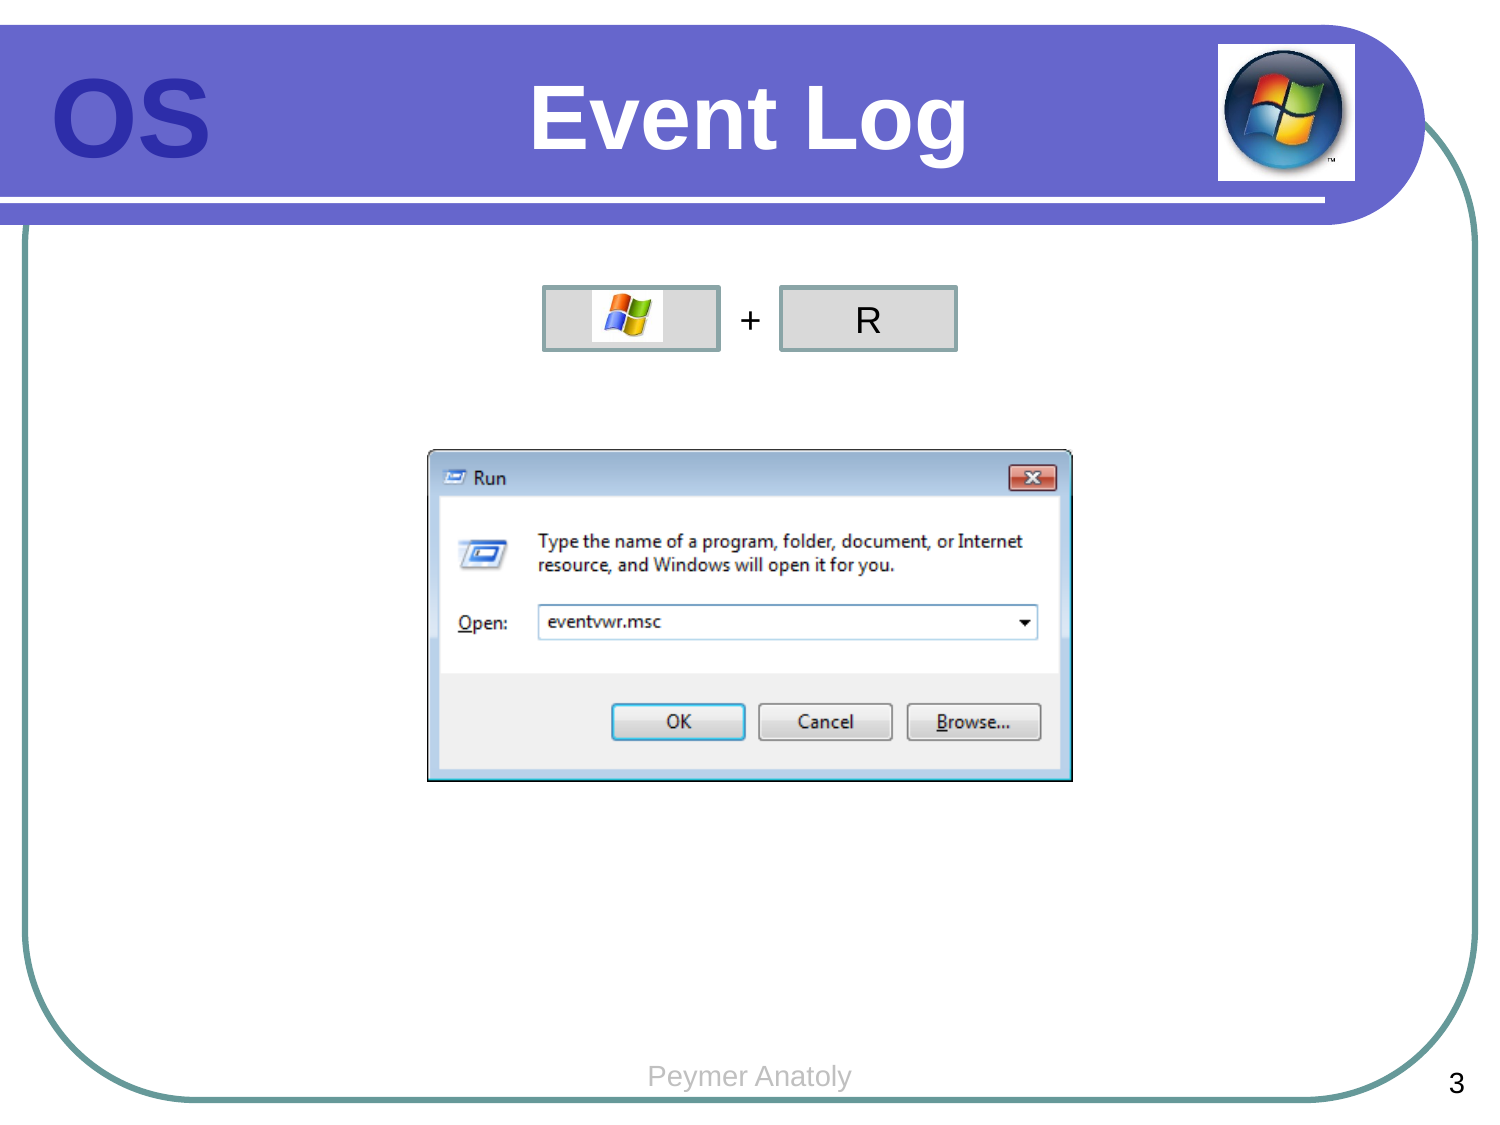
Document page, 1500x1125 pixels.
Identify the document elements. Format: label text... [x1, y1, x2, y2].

text_box OS [24, 37, 238, 188]
text_box [0, 24, 462, 199]
slide_number 3 [1379, 1056, 1481, 1108]
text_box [543, 287, 719, 351]
picture [427, 449, 1073, 782]
picture [1217, 44, 1355, 181]
text_box [0, 200, 1311, 225]
text_box + [724, 289, 763, 349]
text_box Event Log [462, 24, 1038, 200]
text_box [1247, 24, 1426, 225]
text_box R [779, 285, 958, 352]
text_box [1038, 24, 1321, 200]
text_box [24, 125, 1475, 1101]
